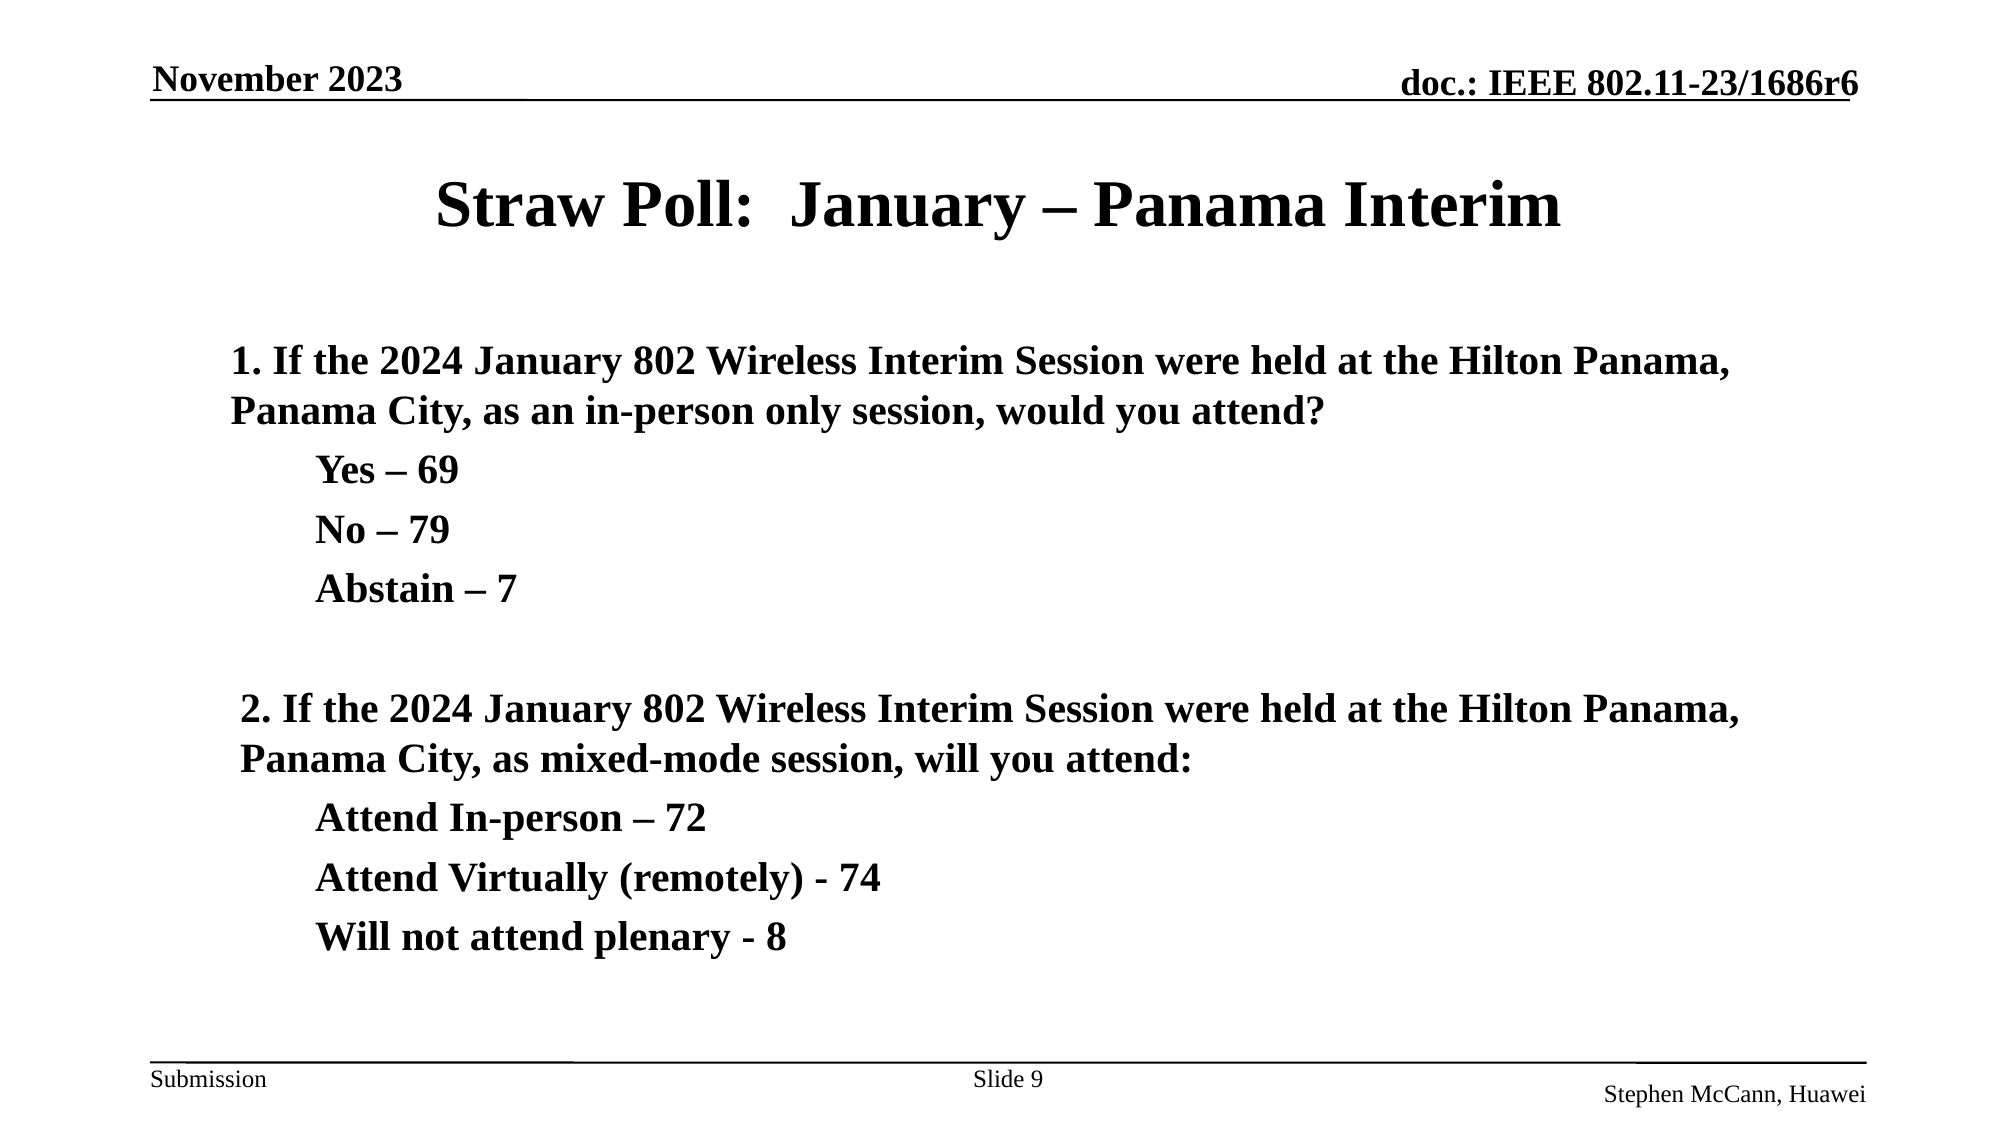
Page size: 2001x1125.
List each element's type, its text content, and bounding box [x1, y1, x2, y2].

list 1. If the 2024 January 802 Wireless Interim Session were held at the Hilton Panama, Panama City, as an in-person only session, would you attend? Yes – 69 No – 79 Abstain – 7 2. If the 2024 January 802 Wireless Interim Session were held at the Hilton Panama, Panama City, as mixed-mode session, will you attend: Attend In-person – 72 Attend Virtually (remotely) - 74 Will not attend plenary - 8 [149, 324, 1850, 1000]
title Straw Poll: January – Panama Interim [149, 112, 1850, 288]
slide_number Slide 9 [950, 1061, 1067, 1123]
footer Stephen McCann, Huawei [1169, 1076, 1867, 1108]
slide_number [152, 54, 563, 100]
